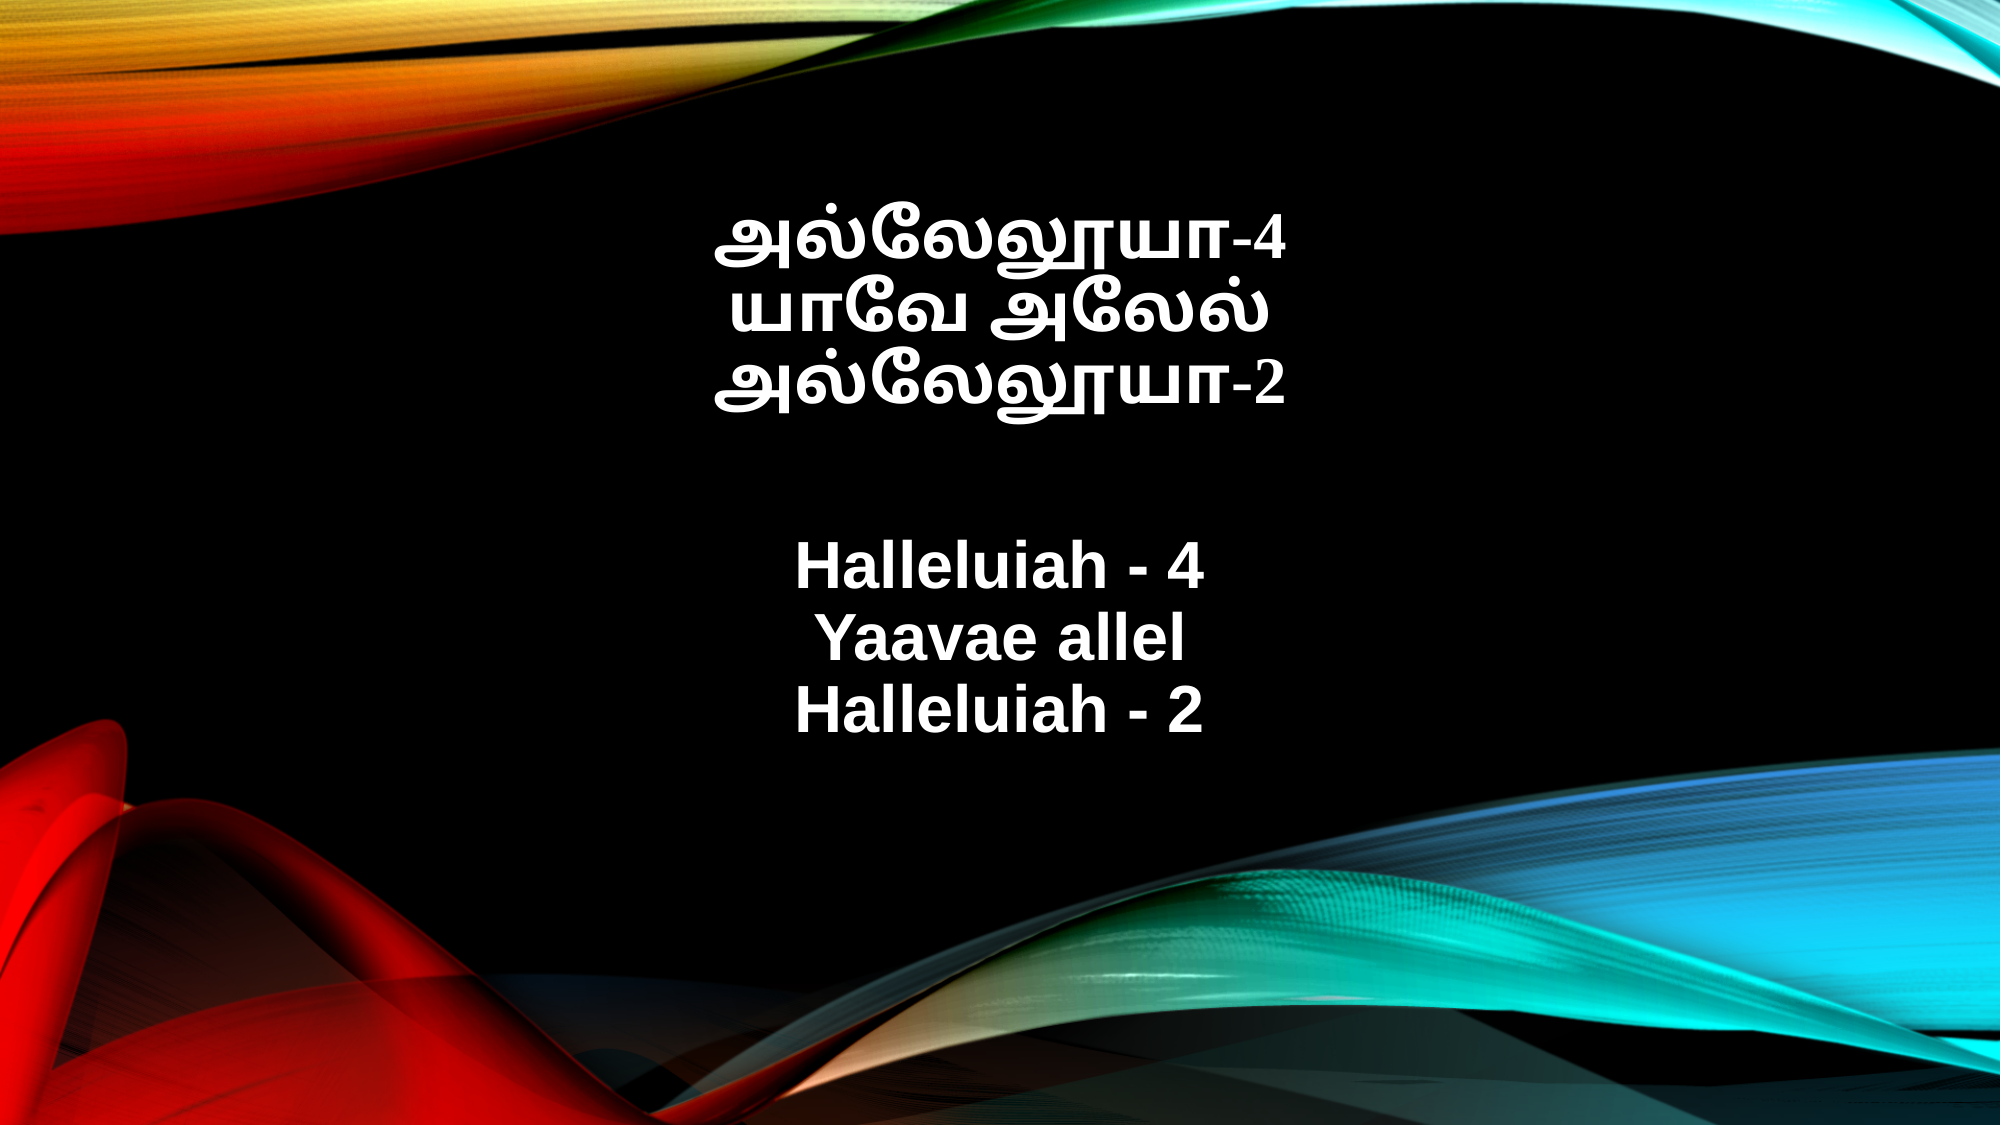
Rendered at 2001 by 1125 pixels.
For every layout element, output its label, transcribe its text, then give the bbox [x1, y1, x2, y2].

subtitle அல்லேலூயா-4 யாவே அலேல் அல்லேலூயா-2 Halleluiah - 4 Yaavae allel Halleluiah - 2 [0, 0, 2000, 1125]
